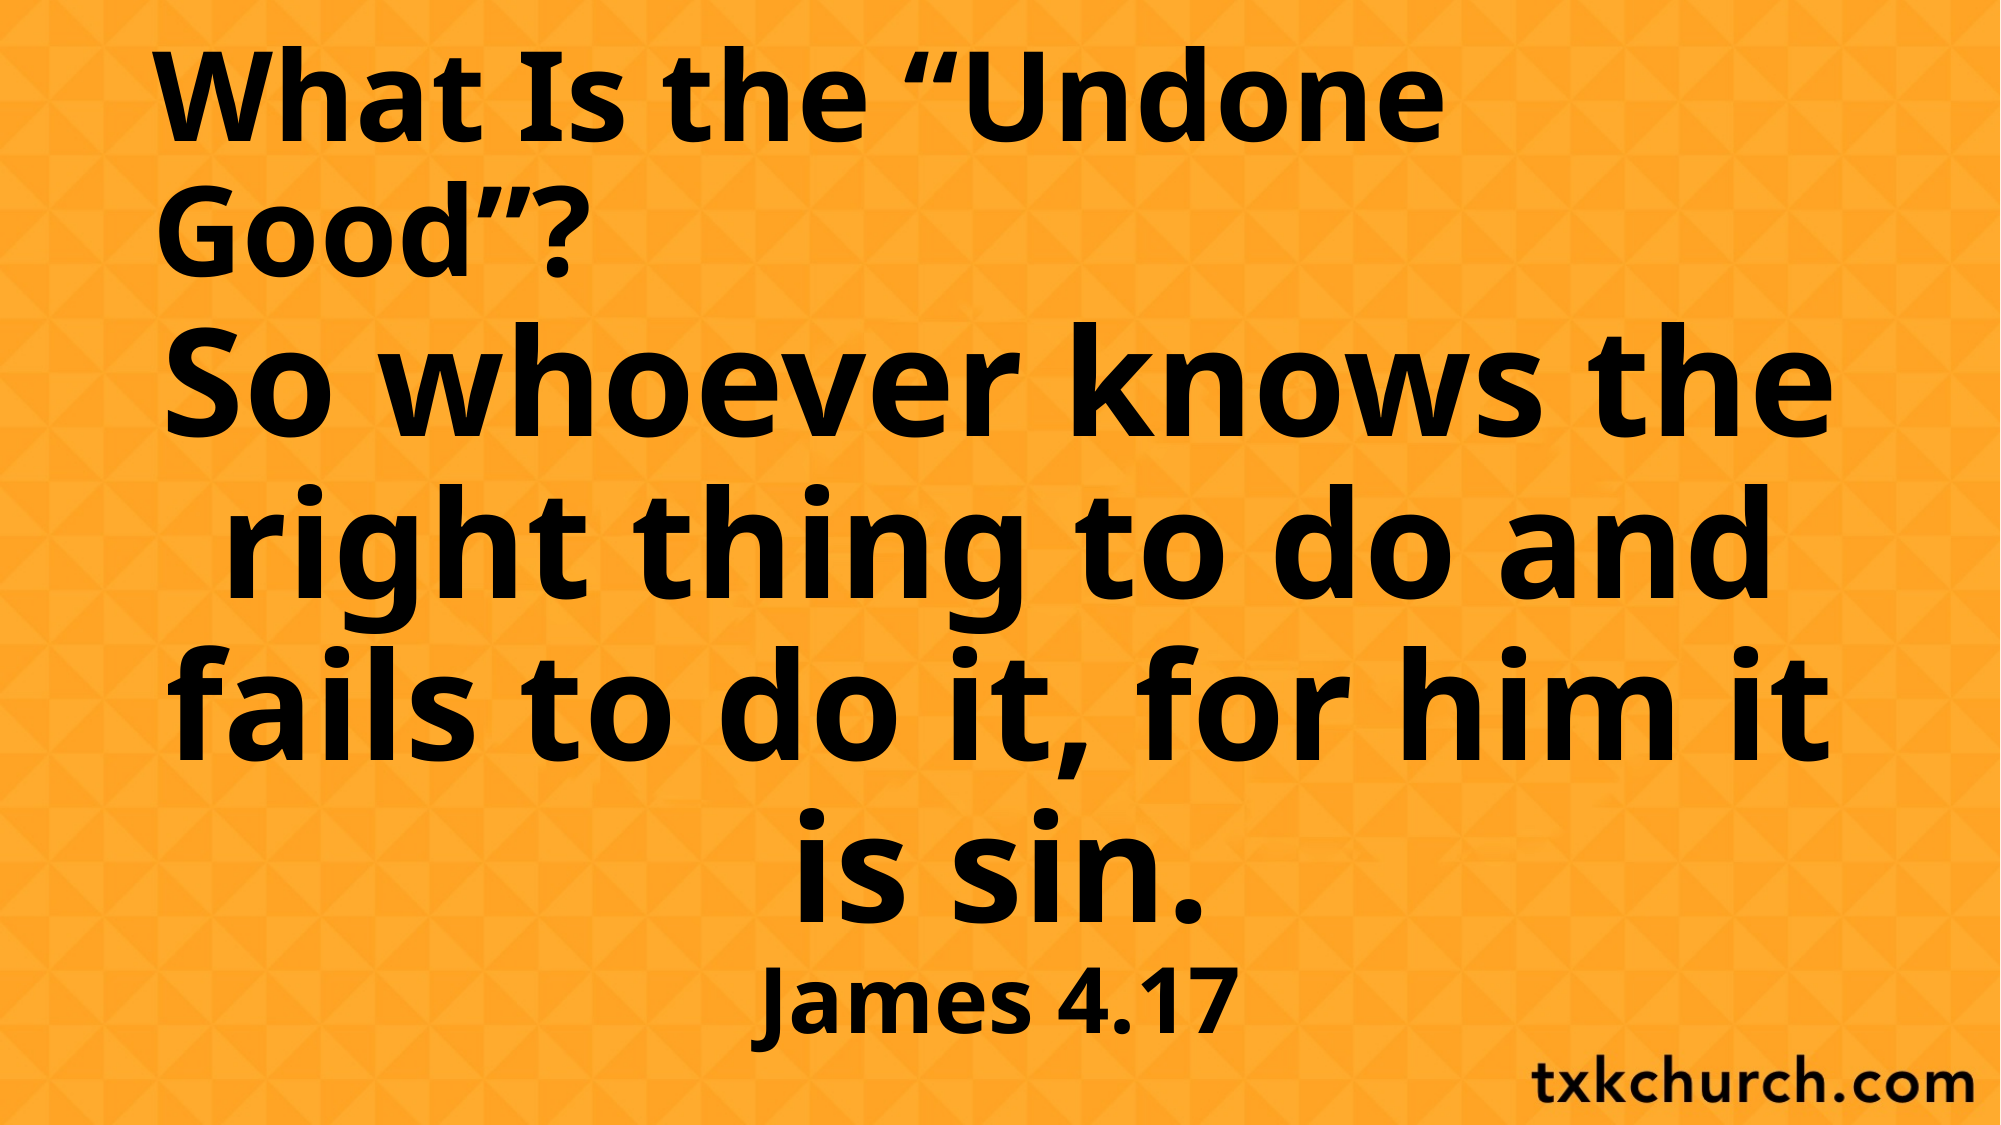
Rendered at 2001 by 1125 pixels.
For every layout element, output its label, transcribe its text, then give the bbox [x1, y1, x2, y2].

picture [0, 0, 2001, 1125]
list So whoever knows the right thing to do and fails to do it, for him it is sin. James 4.17 [137, 299, 1863, 1014]
title What Is the “Undone Good”? [137, 59, 1863, 278]
